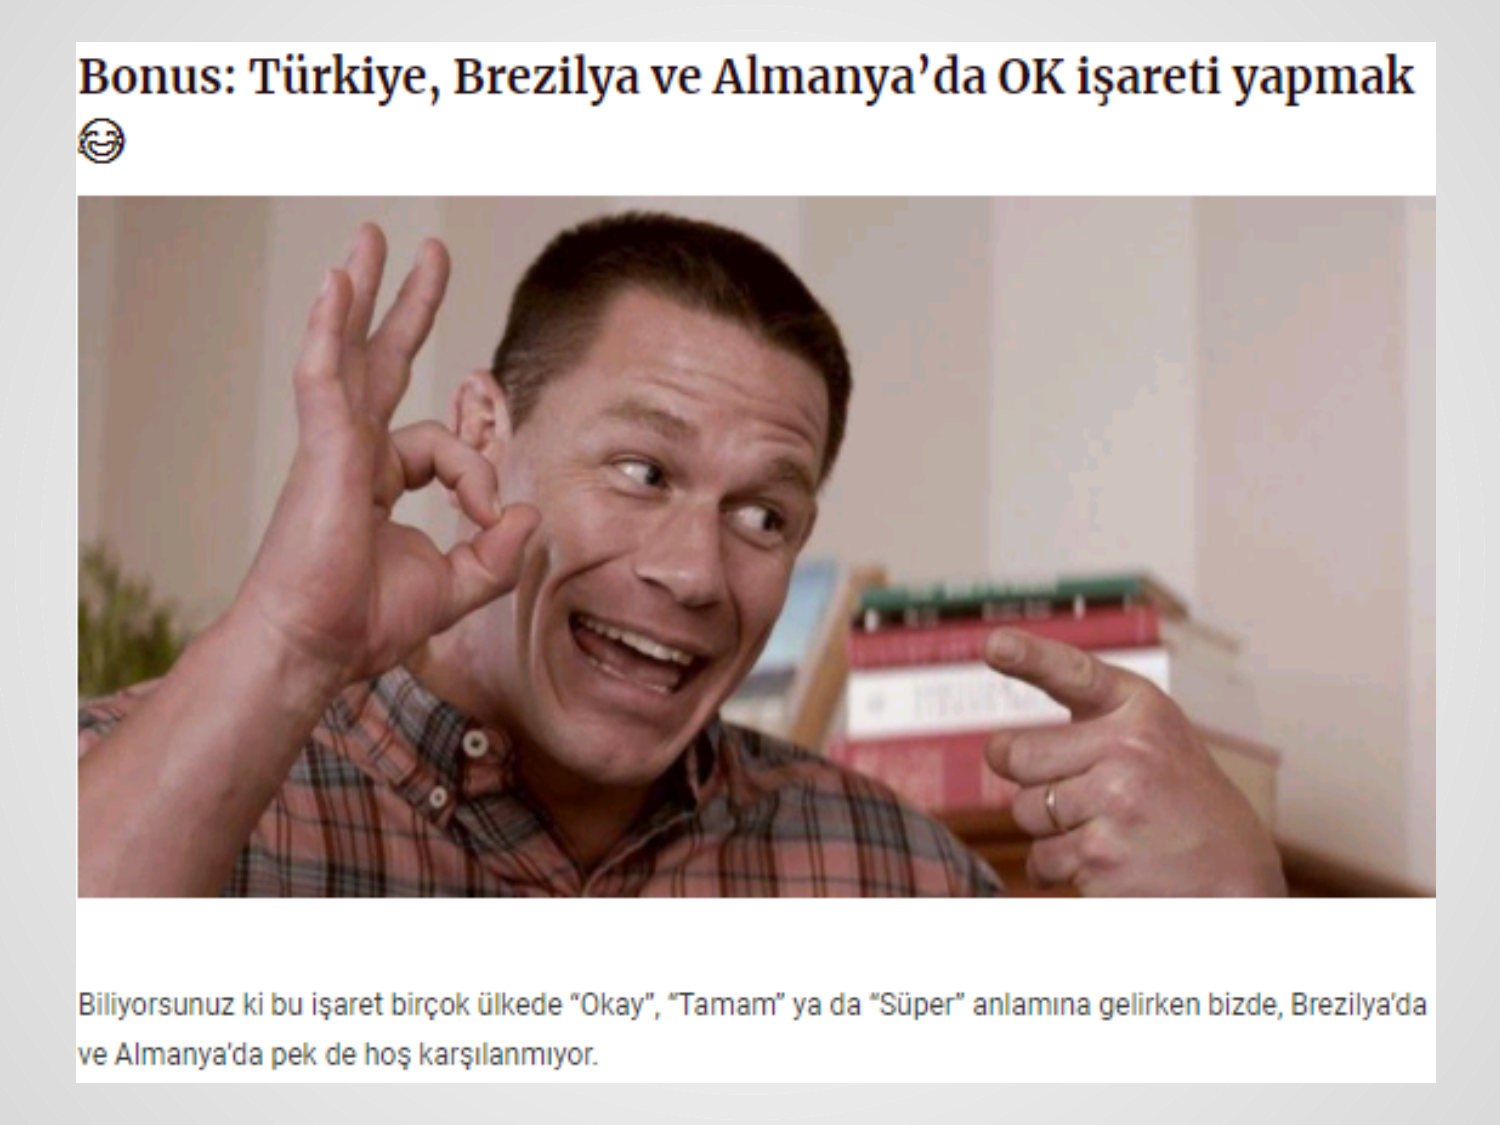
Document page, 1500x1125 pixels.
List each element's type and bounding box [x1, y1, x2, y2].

list [76, 42, 1436, 1083]
